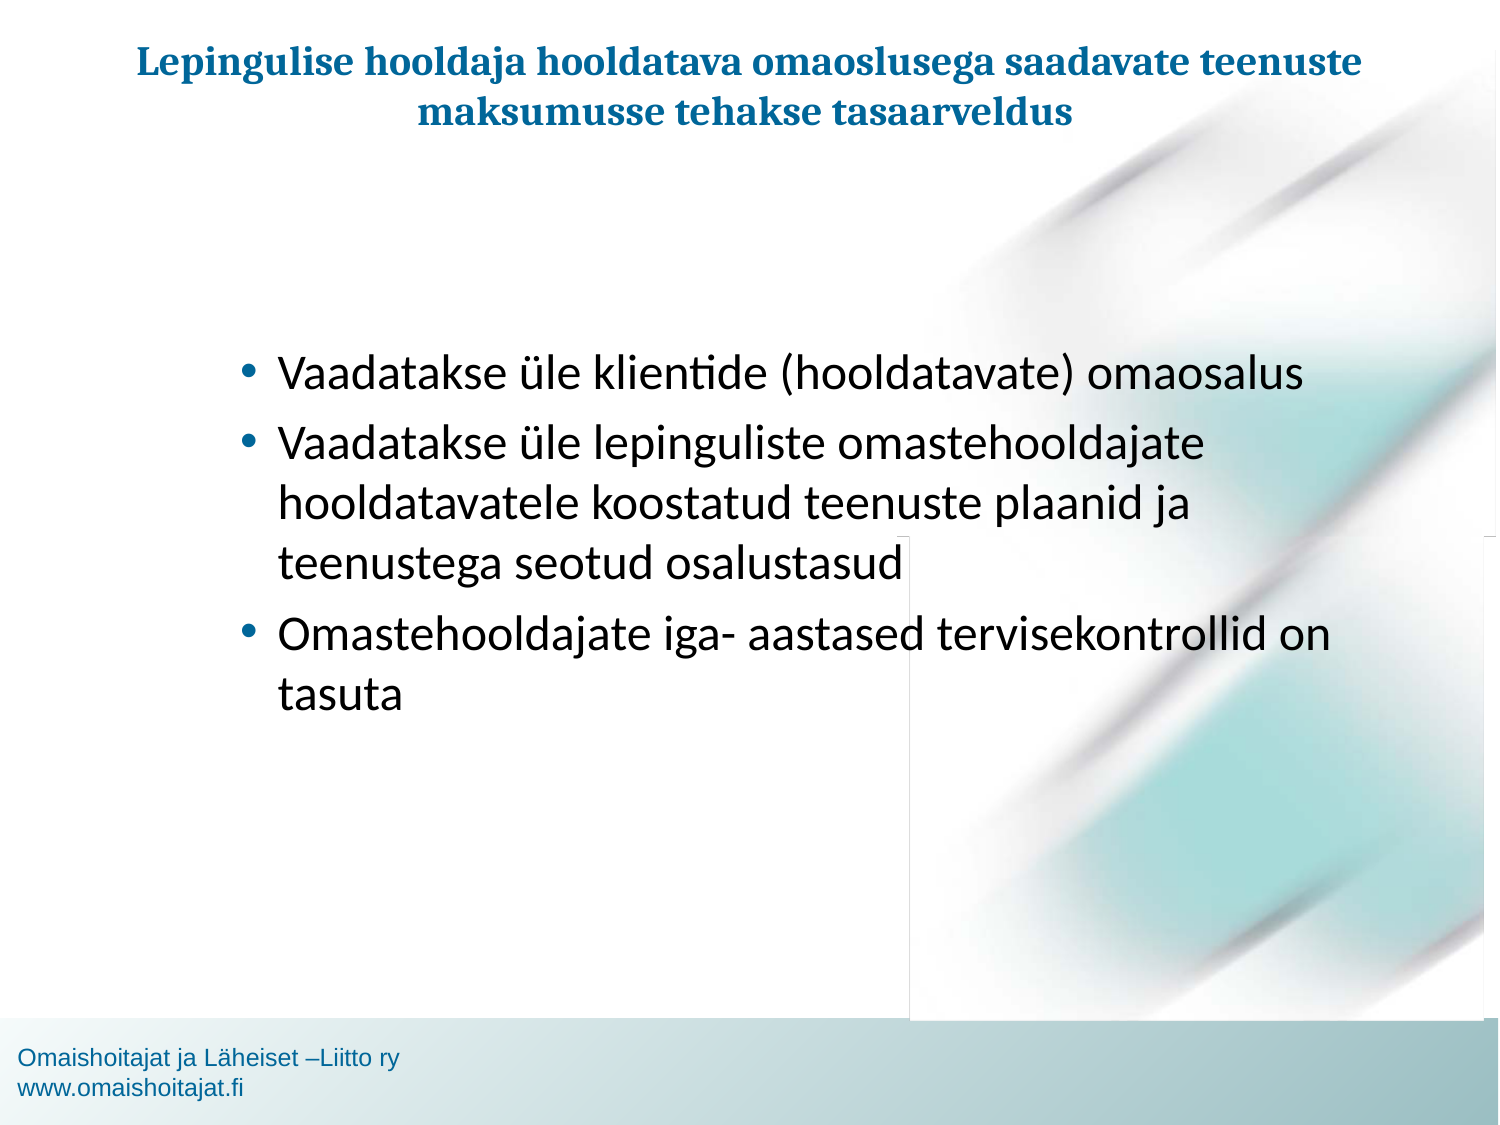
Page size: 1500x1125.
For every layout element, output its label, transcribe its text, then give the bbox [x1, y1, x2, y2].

title Lepingulise hooldaja hooldatava omaoslusega saadavate teenuste maksumusse tehakse tasaarveldus [74, 44, 1426, 233]
picture [897, 50, 1499, 1024]
list Vaadatakse üle klientide (hooldatavate) omaosalus Vaadatakse üle lepinguliste omastehooldajate hooldatavatele koostatud teenuste plaanid ja teenustega seotud osalustasud Omastehooldajate iga- aastased tervisekontrollid on tasuta [74, 262, 1426, 1006]
